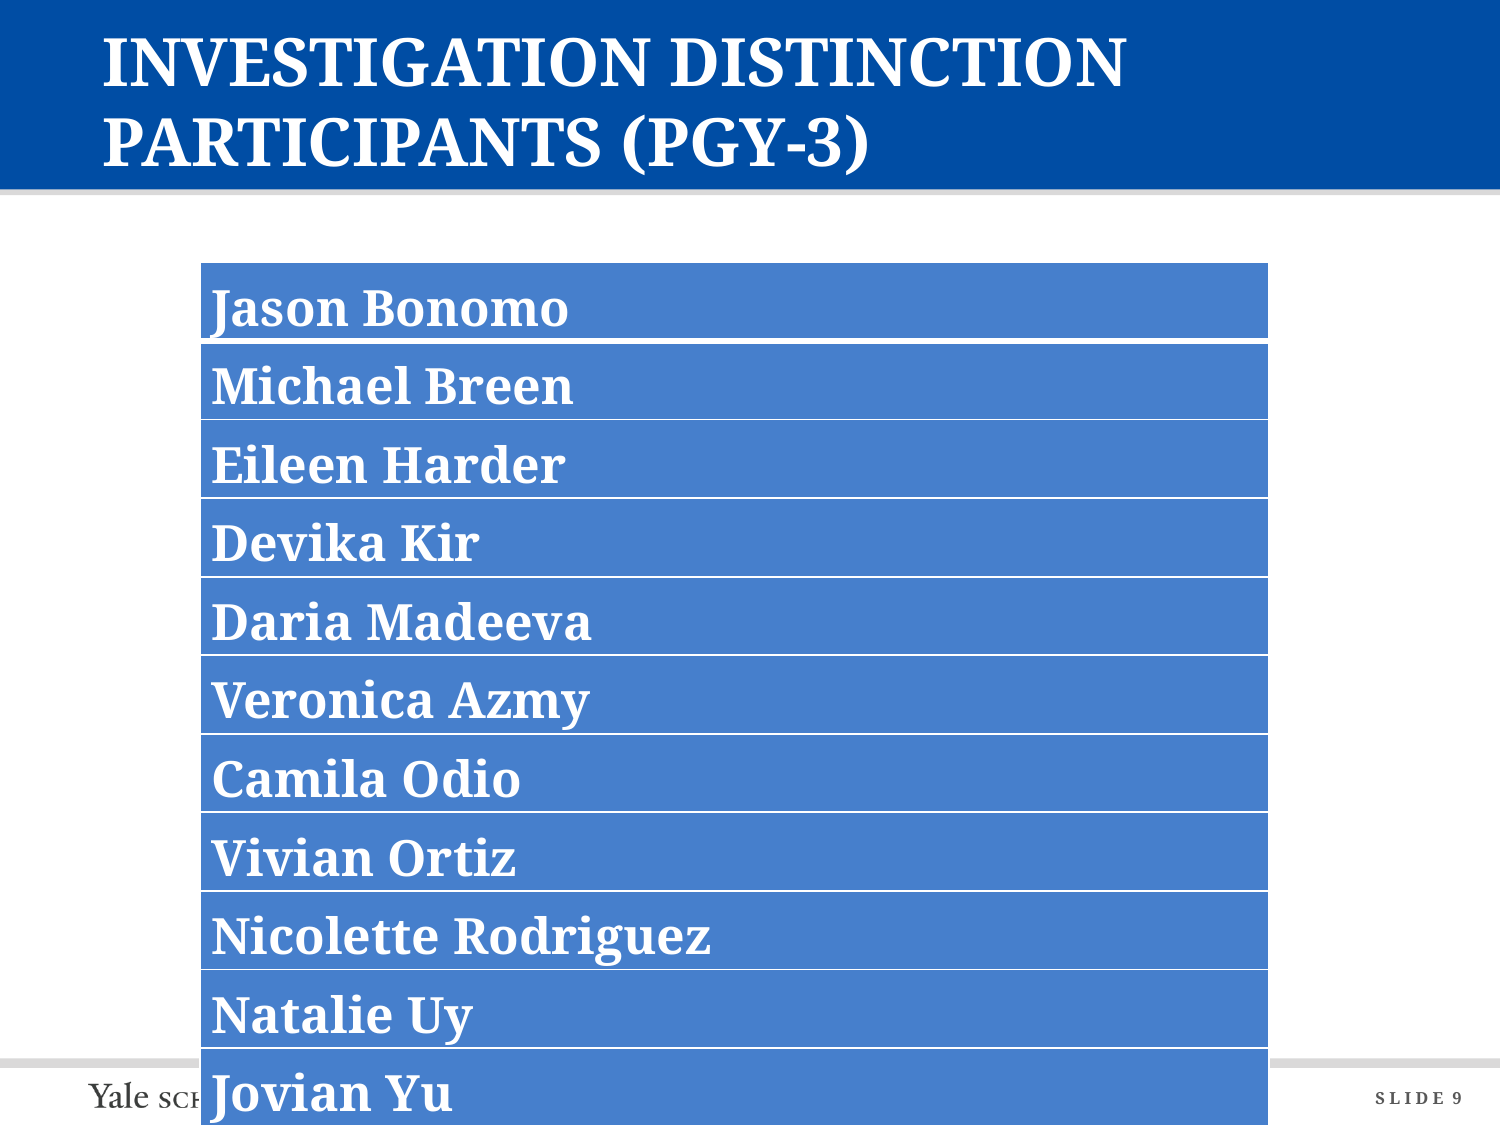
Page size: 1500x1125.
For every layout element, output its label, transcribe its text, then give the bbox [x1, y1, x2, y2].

table_cell Camila Odio [201, 735, 1268, 811]
table_cell Veronica Azmy [201, 656, 1268, 733]
table_cell Daria Madeeva [201, 578, 1268, 654]
table_cell Devika Kir [201, 499, 1268, 576]
table_cell Jovian Yu [201, 1049, 1268, 1125]
table_cell Natalie Uy [201, 970, 1268, 1047]
title INVESTIGATION DISTINCTION PARTICIPANTS (PGY-3) [87, 24, 1423, 176]
table_cell Michael Breen [201, 344, 1268, 419]
table_cell Nicolette Rodriguez [201, 892, 1268, 969]
picture [88, 1081, 199, 1108]
table_header Jason Bonomo [201, 263, 1268, 338]
table_cell Eileen Harder [201, 420, 1268, 497]
table_cell Vivian Ortiz [201, 813, 1268, 890]
